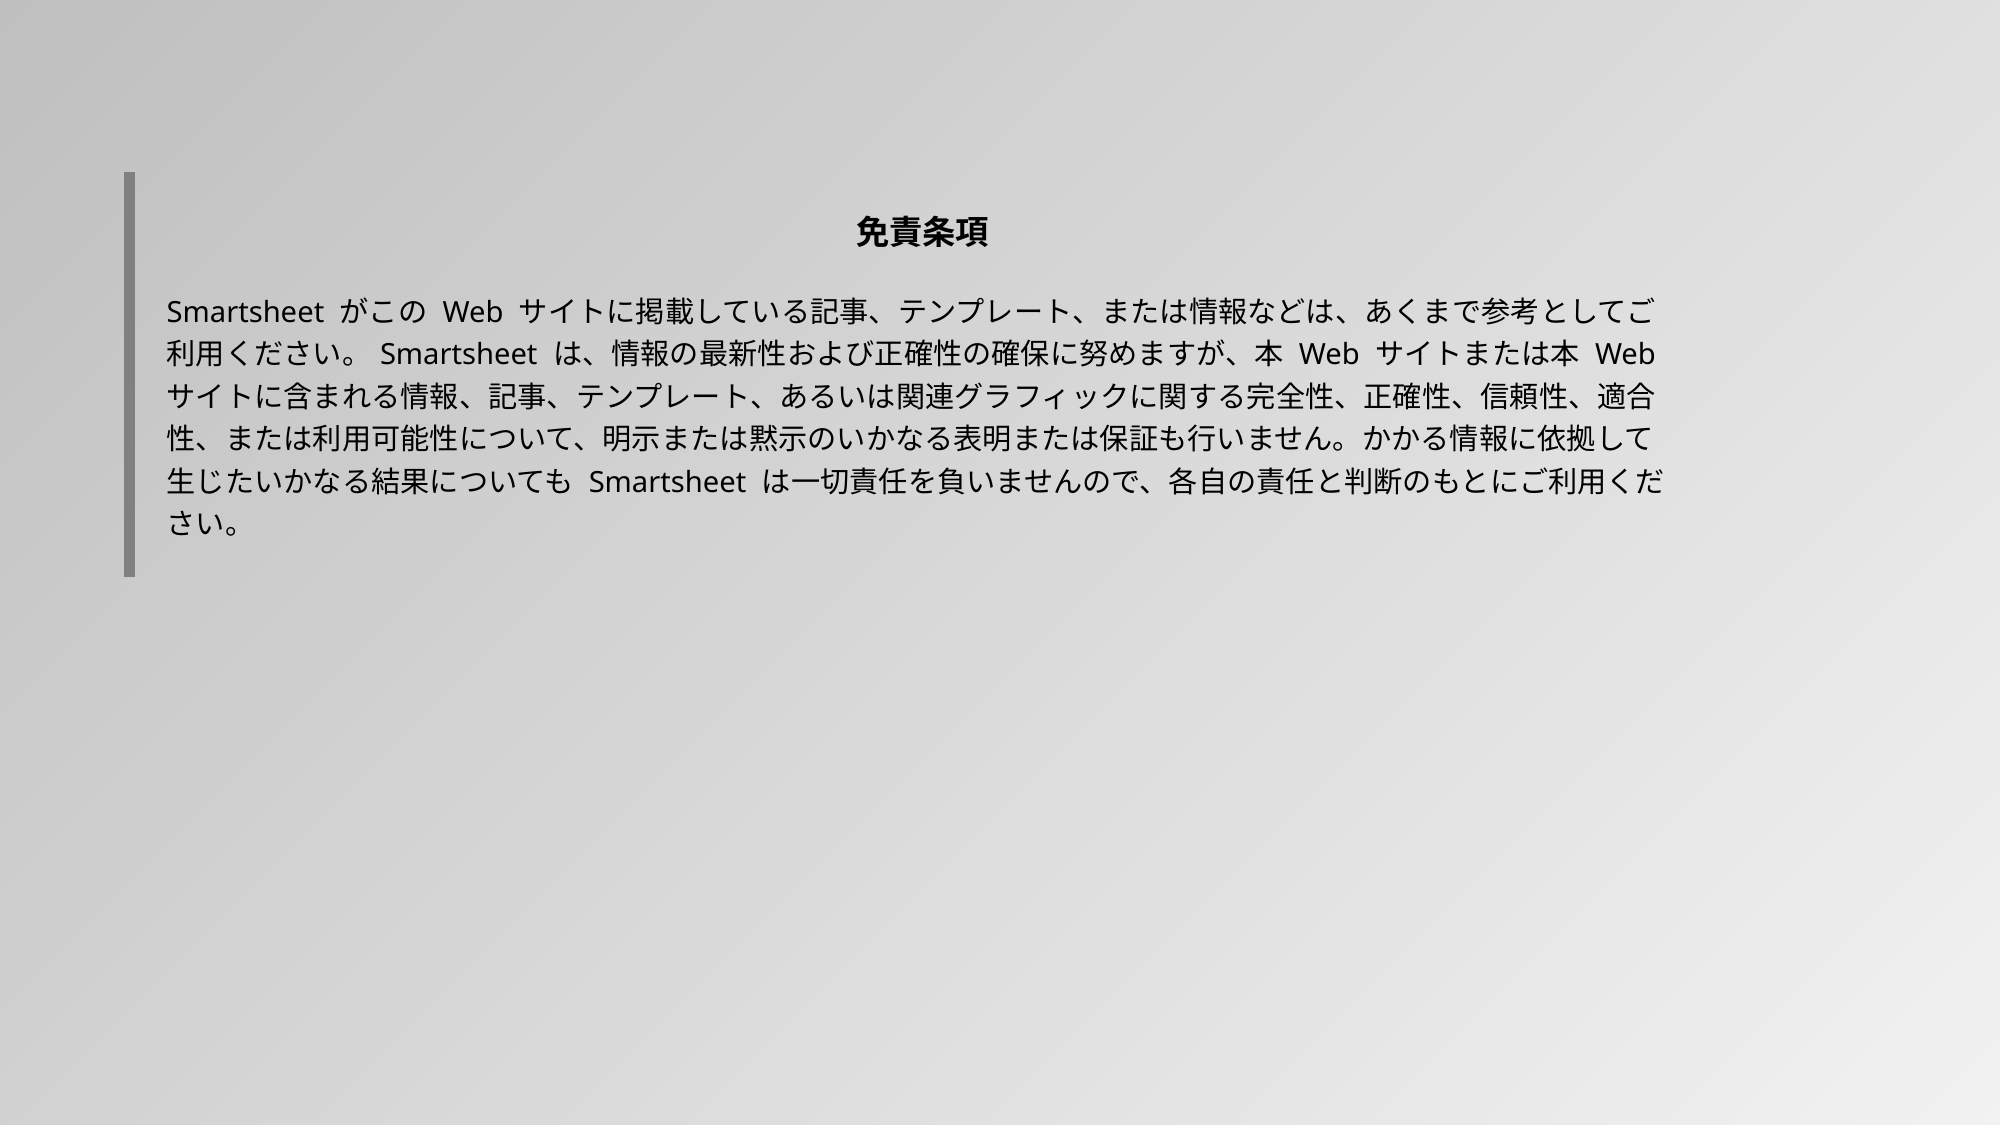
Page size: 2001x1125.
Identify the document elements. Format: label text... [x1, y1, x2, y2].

table_header 免責条項 Smartsheet がこの Web サイトに掲載している記事、テンプレート、または情報などは、あくまで参考としてご利用ください。Smartsheet は、情報の最新性および正確性の確保に努めますが、本 Web サイトまたは本 Web サイトに含まれる情報、記事、テンプレート、あるいは関連グラフィックに関する完全性、正確性、信頼性、適合性、または利用可能性について、明示または黙示のいかなる表明または保証も行いません。かかる情報に依拠して生じたいかなる結果についても Smartsheet は一切責任を負いませんので、各自の責任と判断のもとにご利用ください。 [135, 172, 1690, 577]
